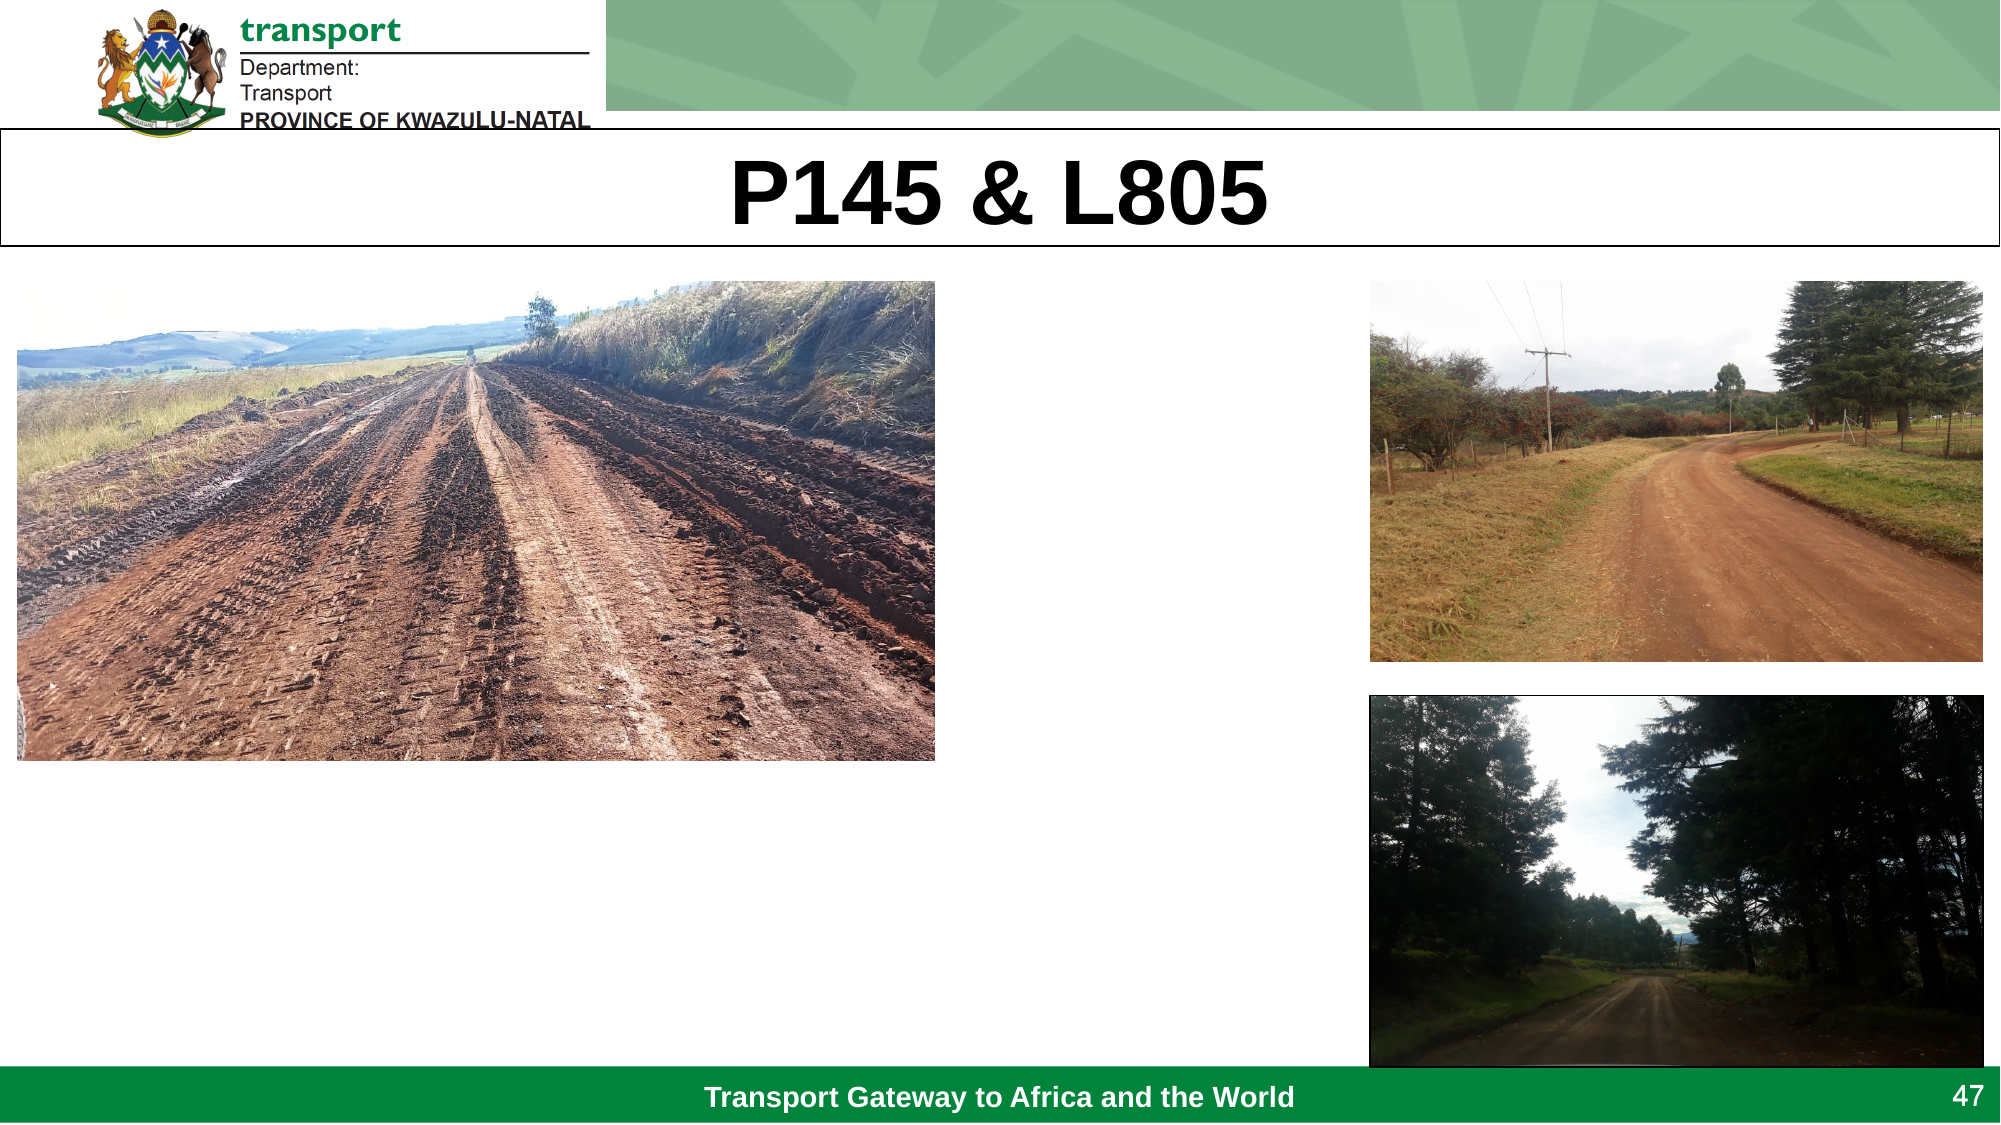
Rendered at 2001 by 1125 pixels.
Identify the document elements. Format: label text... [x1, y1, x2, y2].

picture [1370, 280, 1983, 662]
title P145 & L805 [0, 128, 2000, 247]
slide_number 47 [1824, 1066, 2000, 1122]
picture [17, 280, 935, 762]
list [1370, 695, 1983, 1067]
picture [73, 4, 605, 128]
